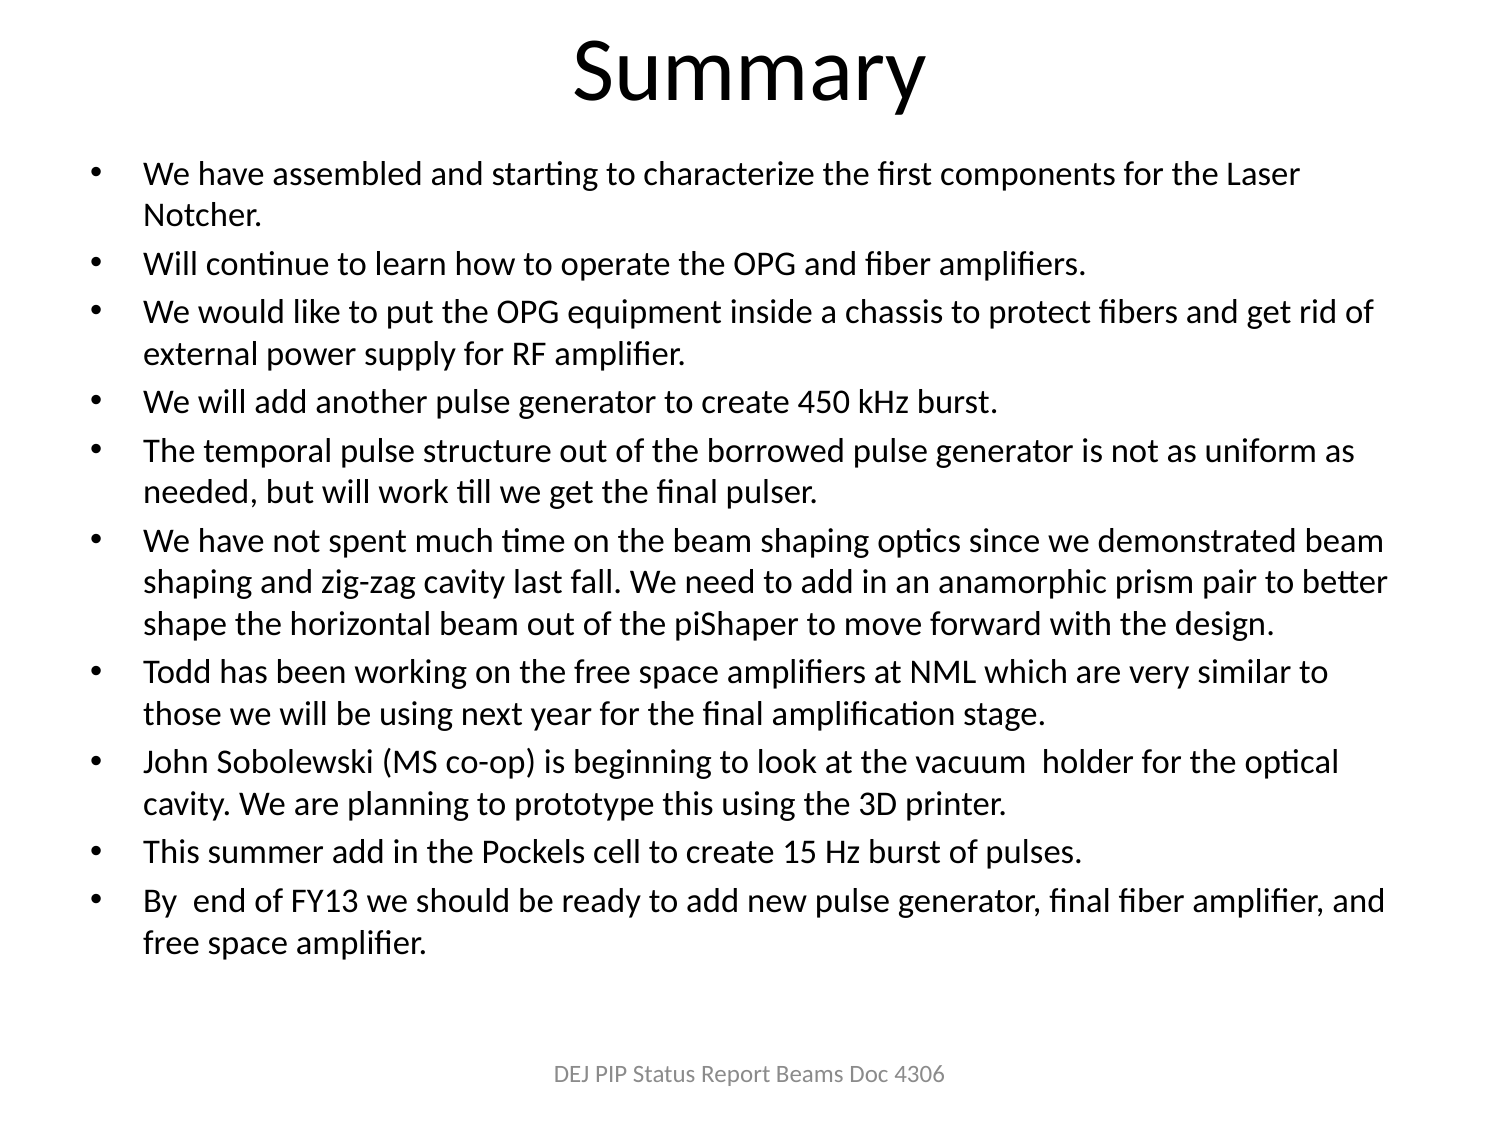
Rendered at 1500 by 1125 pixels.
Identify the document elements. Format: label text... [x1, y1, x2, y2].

title Summary [75, 0, 1425, 128]
list We have assembled and starting to characterize the first components for the Laser Notcher. Will continue to learn how to operate the OPG and fiber amplifiers. We would like to put the OPG equipment inside a chassis to protect fibers and get rid of external power supply for RF amplifier. We will add another pulse generator to create 450 kHz burst. The temporal pulse structure out of the borrowed pulse generator is not as uniform as needed, but will work till we get the final pulser. We have not spent much time on the beam shaping optics since we demonstrated beam shaping and zig-zag cavity last fall. We need to add in an anamorphic prism pair to better shape the horizontal beam out of the piShaper to move forward with the design. Todd has been working on the free space amplifiers at NML which are very similar to those we will be using next year for the final amplification stage. John Sobolewski (MS co-op) is beginning to look at the vacuum holder for the optical cavity. We are planning to prototype this using the 3D printer. This summer add in the Pockels cell to create 15 Hz burst of pulses. By end of FY13 we should be ready to add new pulse generator, final fiber amplifier, and free space amplifier. [75, 142, 1425, 982]
footer DEJ PIP Status Report Beams Doc 4306 [512, 1042, 988, 1103]
